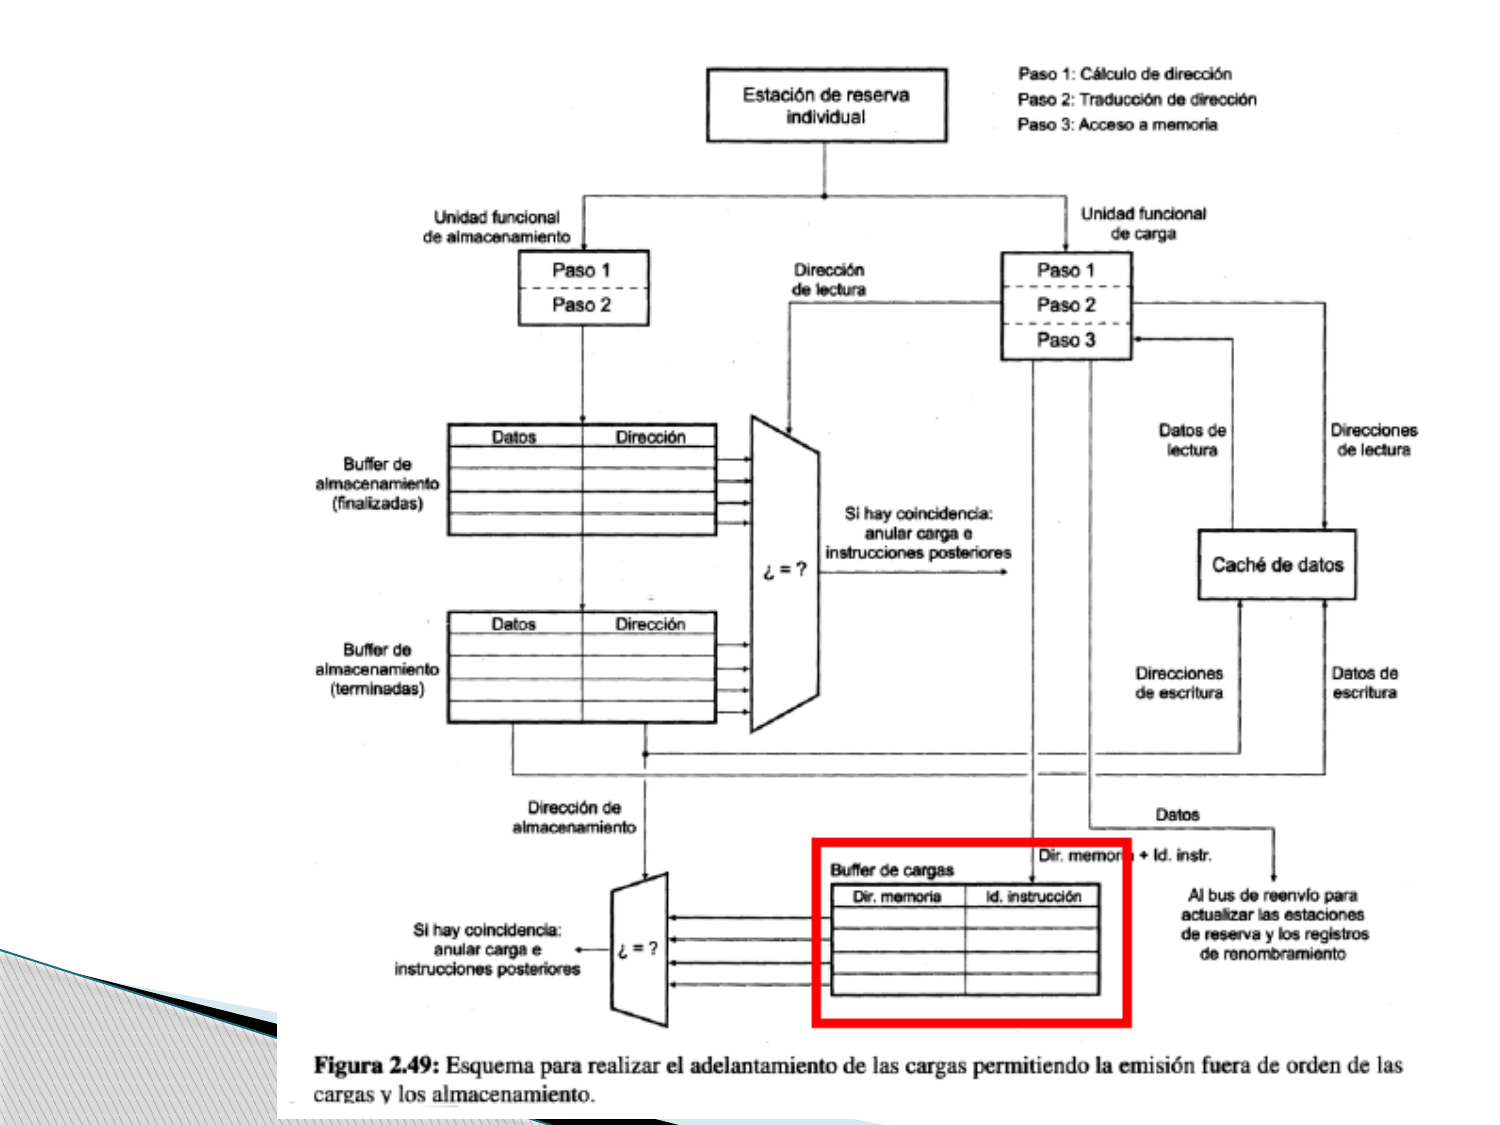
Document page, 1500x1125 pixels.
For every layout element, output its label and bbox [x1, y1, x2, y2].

picture [277, 52, 1448, 1119]
